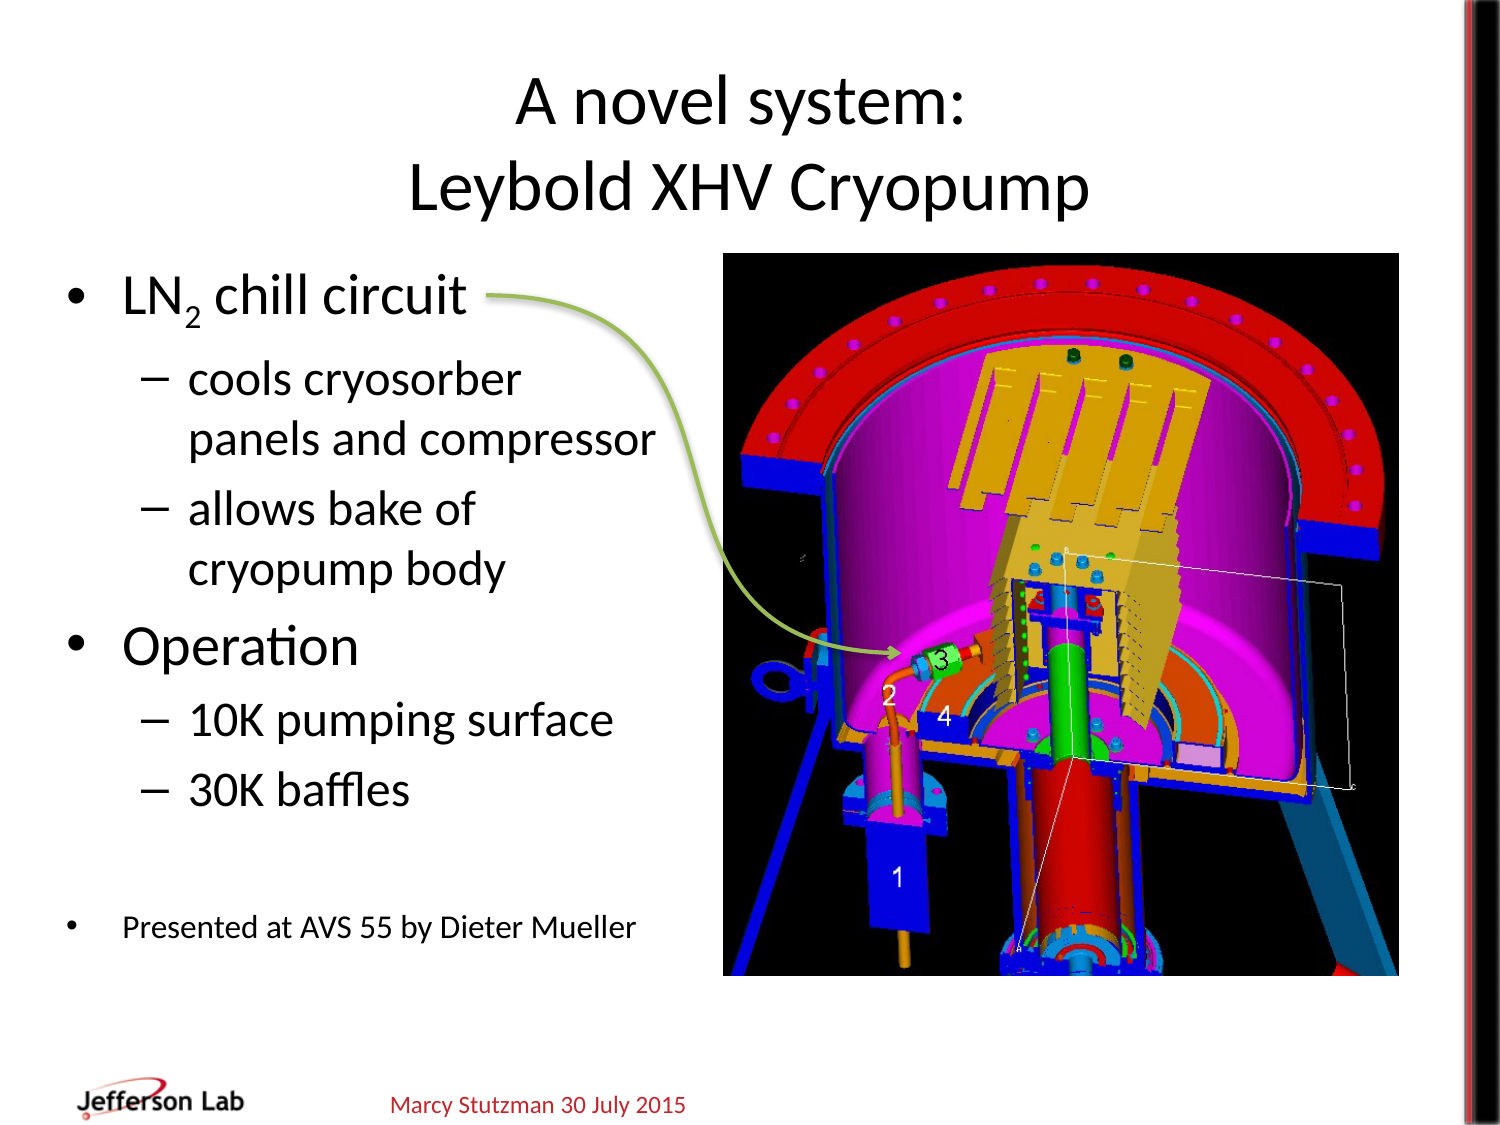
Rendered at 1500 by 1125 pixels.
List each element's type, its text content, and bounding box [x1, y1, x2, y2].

picture [723, 253, 1400, 976]
list LN2 chill circuit cools cryosorber panels and compressor allows bake of cryopump body Operation 10K pumping surface 30K baffles Presented at AVS 55 by Dieter Mueller [51, 248, 676, 1029]
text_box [485, 295, 902, 654]
picture [75, 1071, 252, 1122]
title A novel system: Leybold XHV Cryopump [75, 45, 1425, 233]
